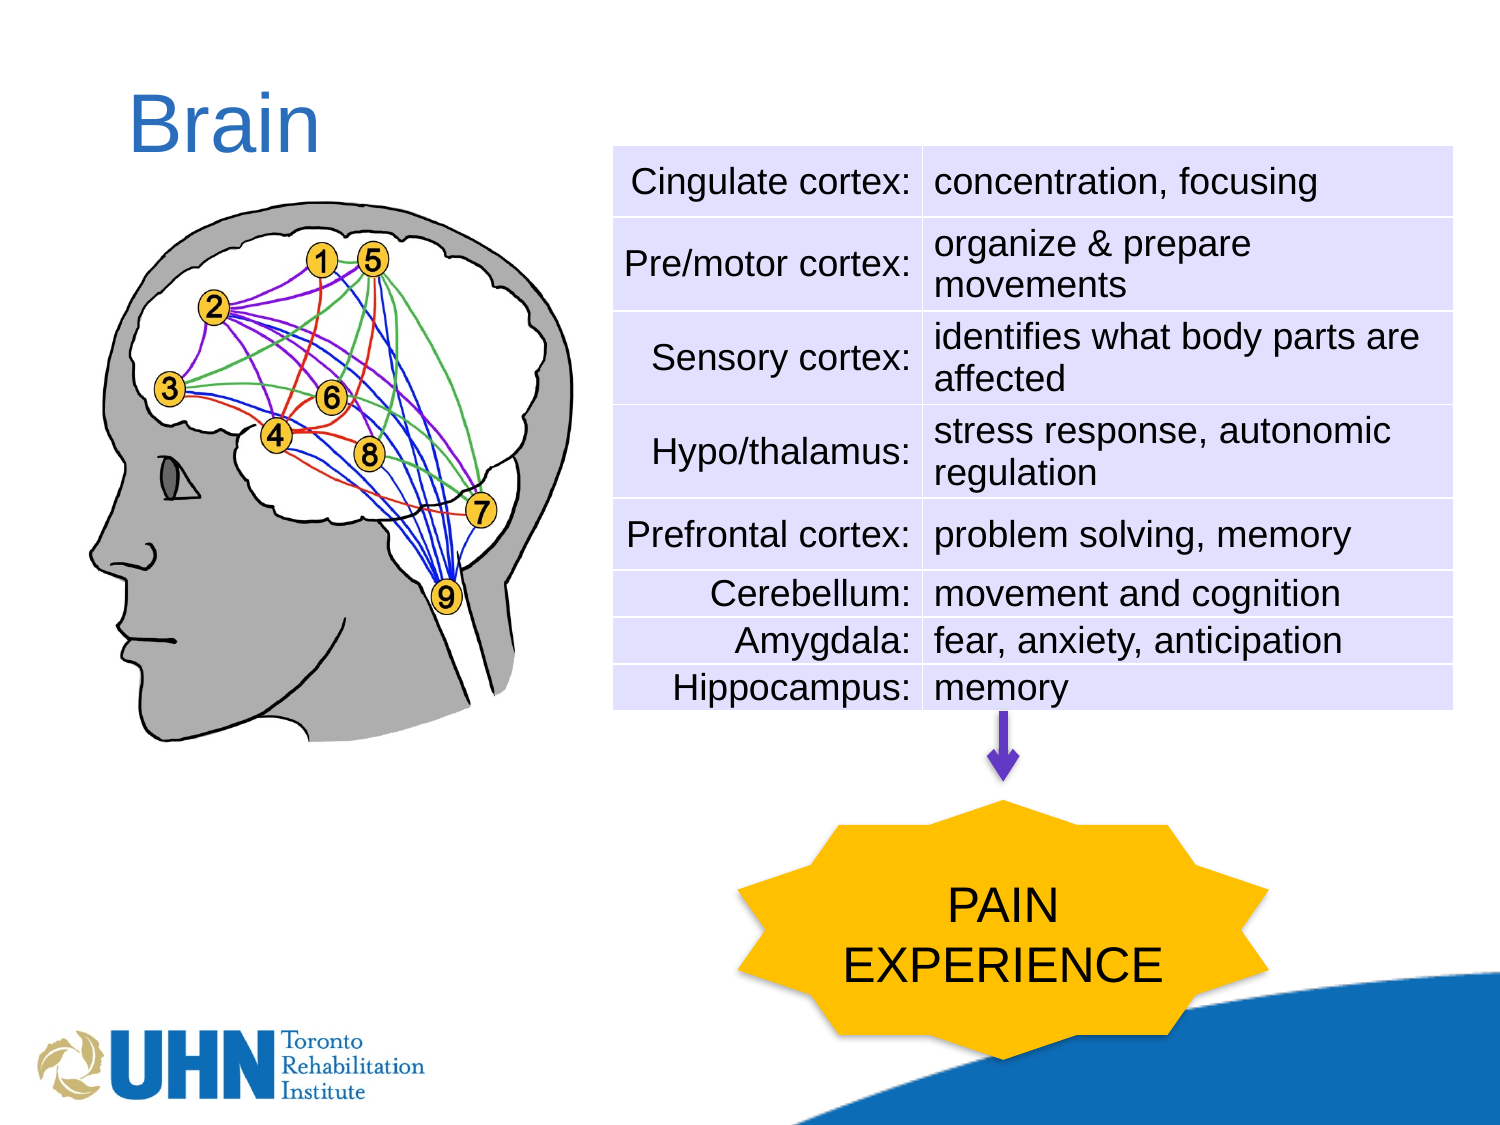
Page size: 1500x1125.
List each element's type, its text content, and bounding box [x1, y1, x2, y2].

table_cell organize & prepare movements [923, 218, 1453, 310]
table_cell Cerebellum: [613, 571, 922, 616]
title Brain [112, 66, 1388, 177]
table_cell Prefrontal cortex: [613, 499, 922, 569]
table_cell problem solving, memory [923, 499, 1453, 569]
table_header concentration, focusing [923, 146, 1453, 216]
table_cell stress response, autonomic regulation [923, 405, 1453, 497]
table_cell Sensory cortex: [613, 312, 922, 404]
table_cell fear, anxiety, anticipation [923, 618, 1453, 663]
text_box PAIN EXPERIENCE [736, 799, 1270, 1061]
picture [3, 1, 1500, 1125]
table_cell Pre/motor cortex: [613, 218, 922, 310]
table_cell movement and cognition [923, 571, 1453, 616]
table_cell Hypo/thalamus: [613, 405, 922, 497]
table_cell Hippocampus: [613, 665, 922, 710]
table_cell identifies what body parts are affected [923, 312, 1453, 404]
table_header Cingulate cortex: [613, 177, 922, 216]
table_cell memory [923, 665, 1453, 710]
table_cell Amygdala: [613, 618, 922, 663]
